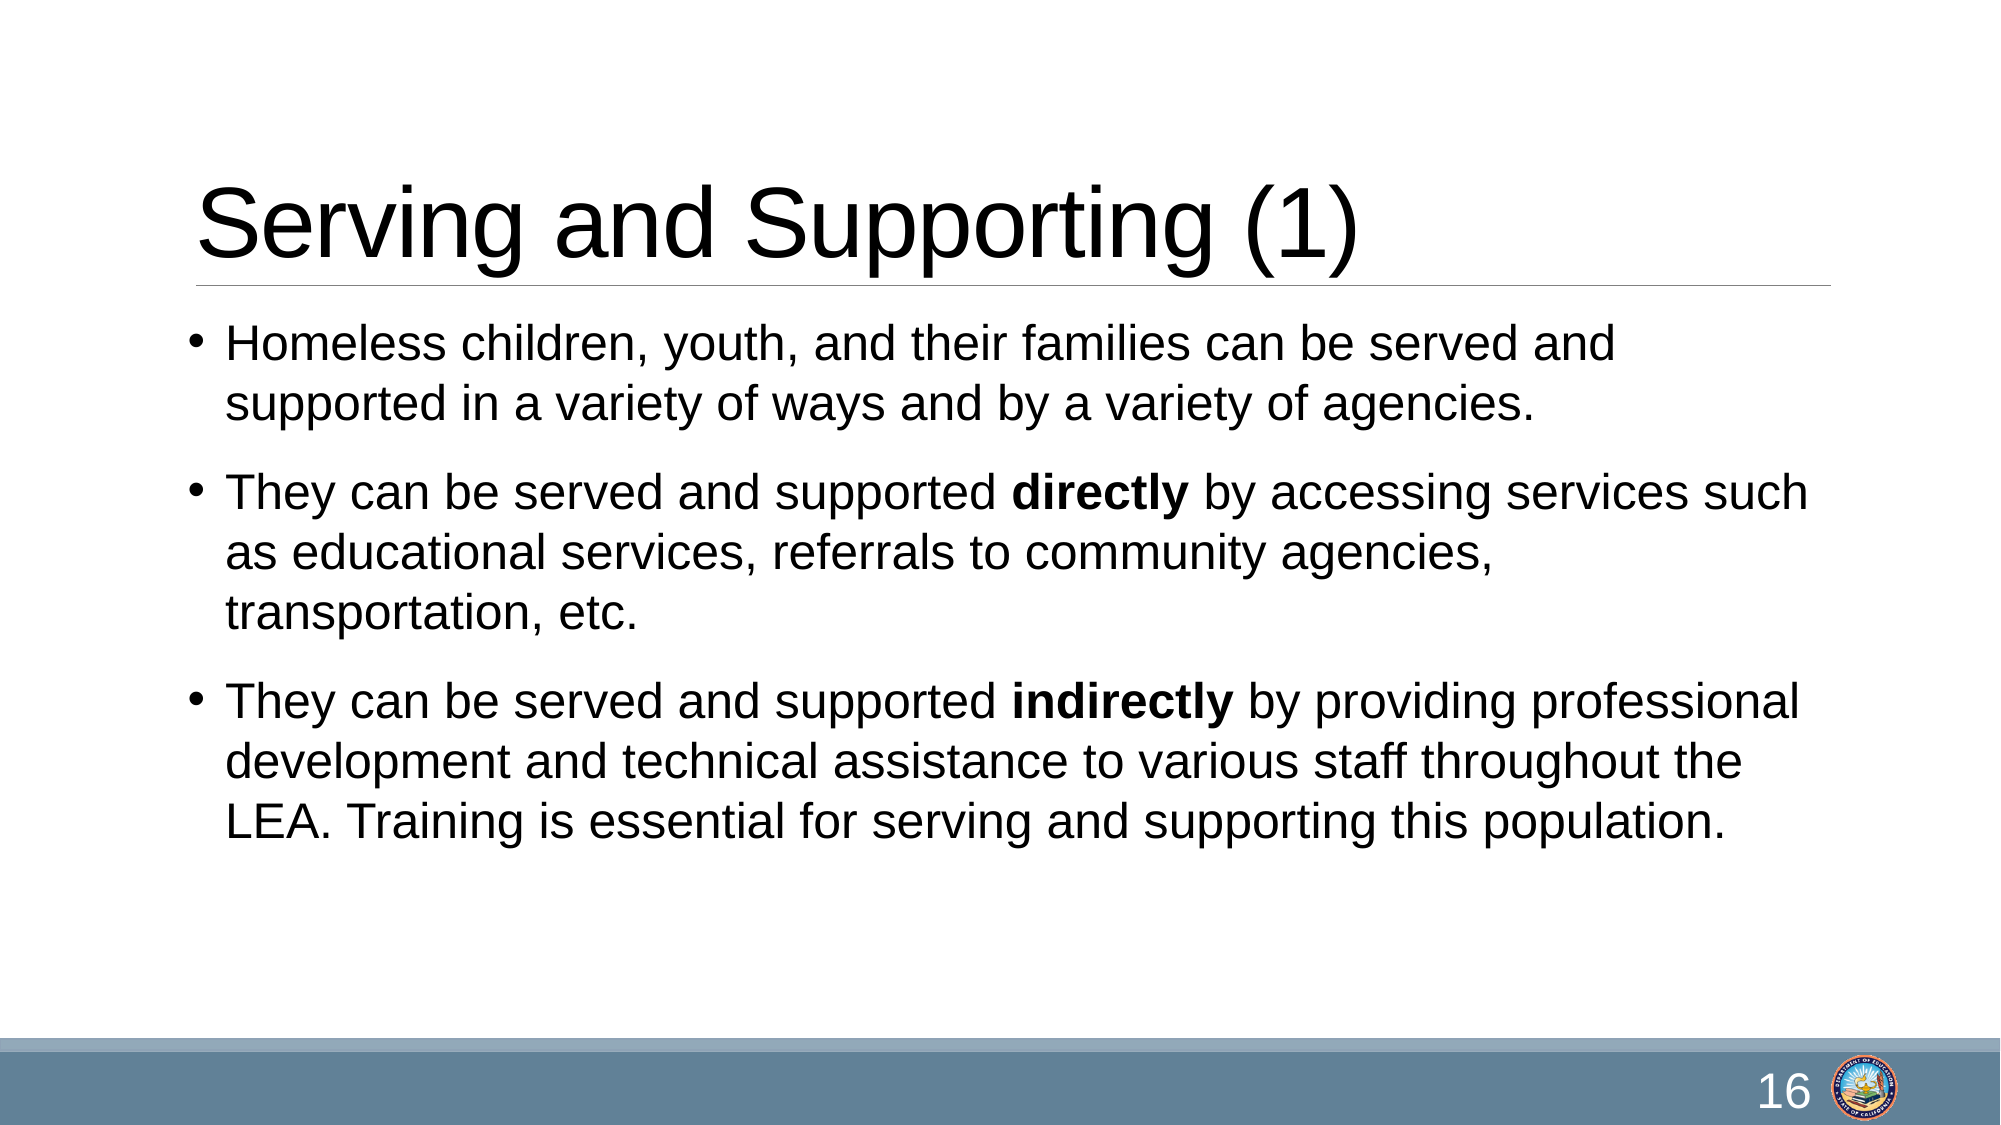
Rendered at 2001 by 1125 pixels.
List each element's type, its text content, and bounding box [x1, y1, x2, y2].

title Serving and Supporting (1) [180, 47, 1830, 285]
list Homeless children, youth, and their families can be served and supported in a variety of ways and by a variety of agencies. They can be served and supported directly by accessing services such as educational services, referrals to community agencies, transportation, etc. They can be served and supported indirectly by providing professional development and technical assistance to various staff throughout the LEA. Training is essential for serving and supporting this population. [180, 302, 1830, 1018]
slide_number 16 [1611, 1059, 1827, 1119]
picture [1831, 1055, 1899, 1122]
